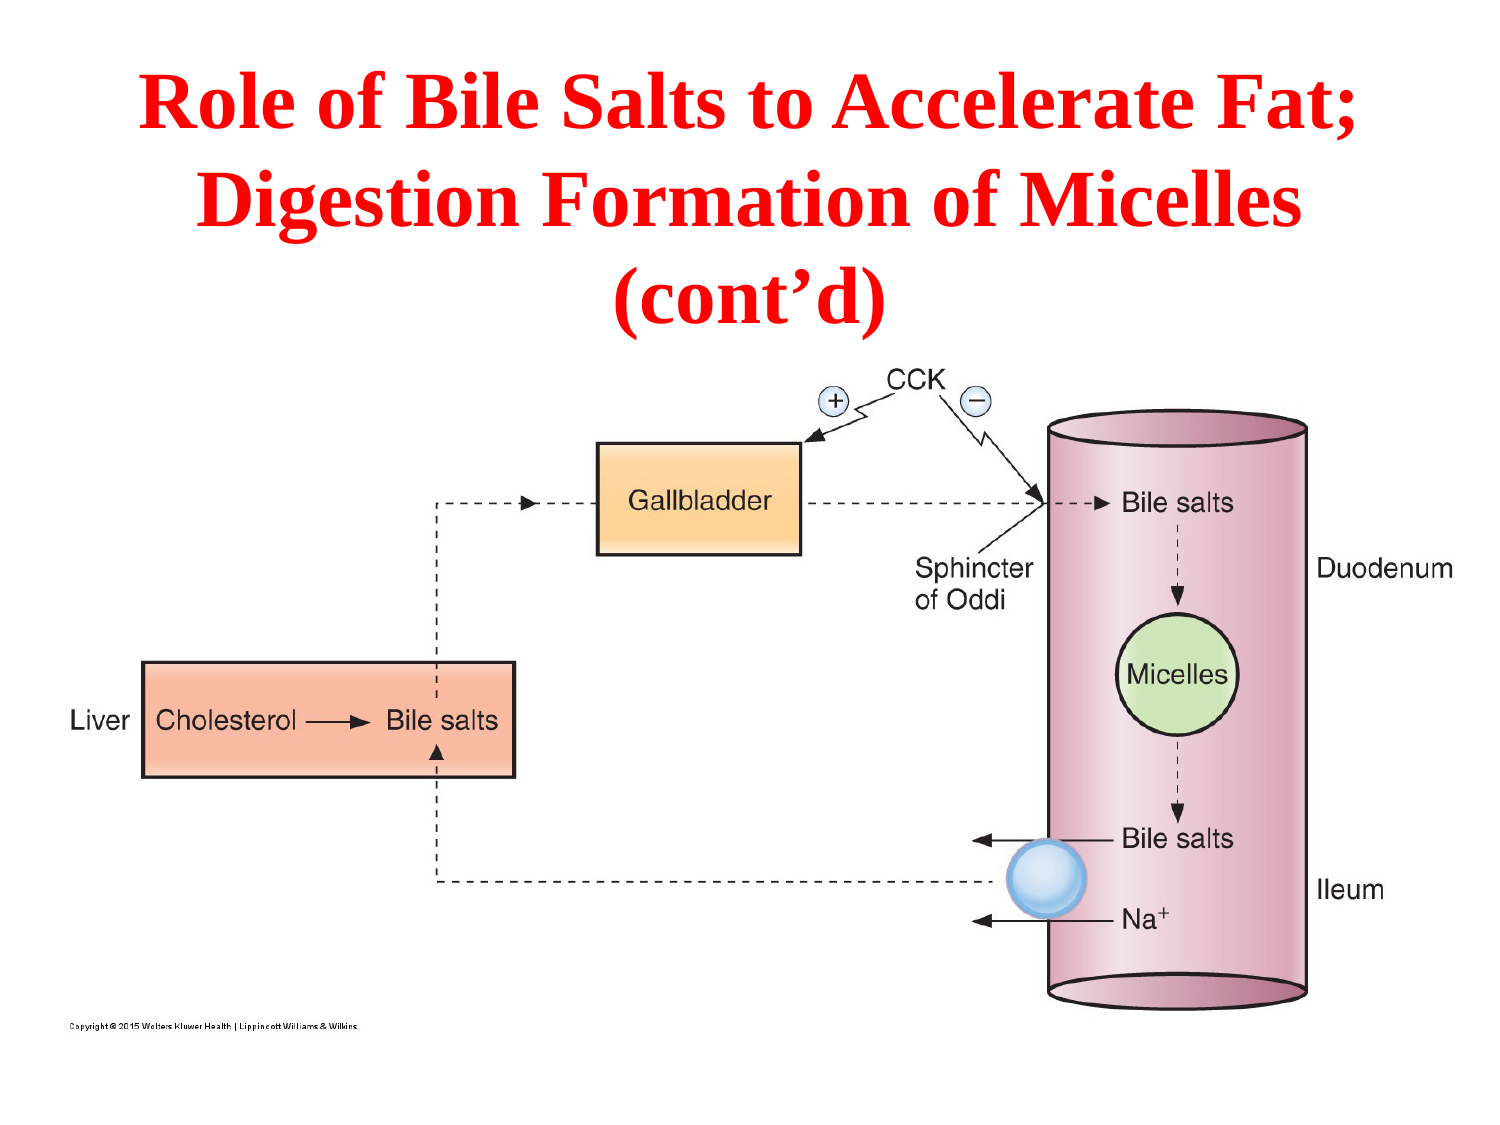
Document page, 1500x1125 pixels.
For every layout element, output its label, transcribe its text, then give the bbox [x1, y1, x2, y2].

title Role of Bile Salts to Accelerate Fat; Digestion Formation of Micelles (cont’d) [88, 99, 1412, 288]
picture [64, 361, 1459, 1036]
